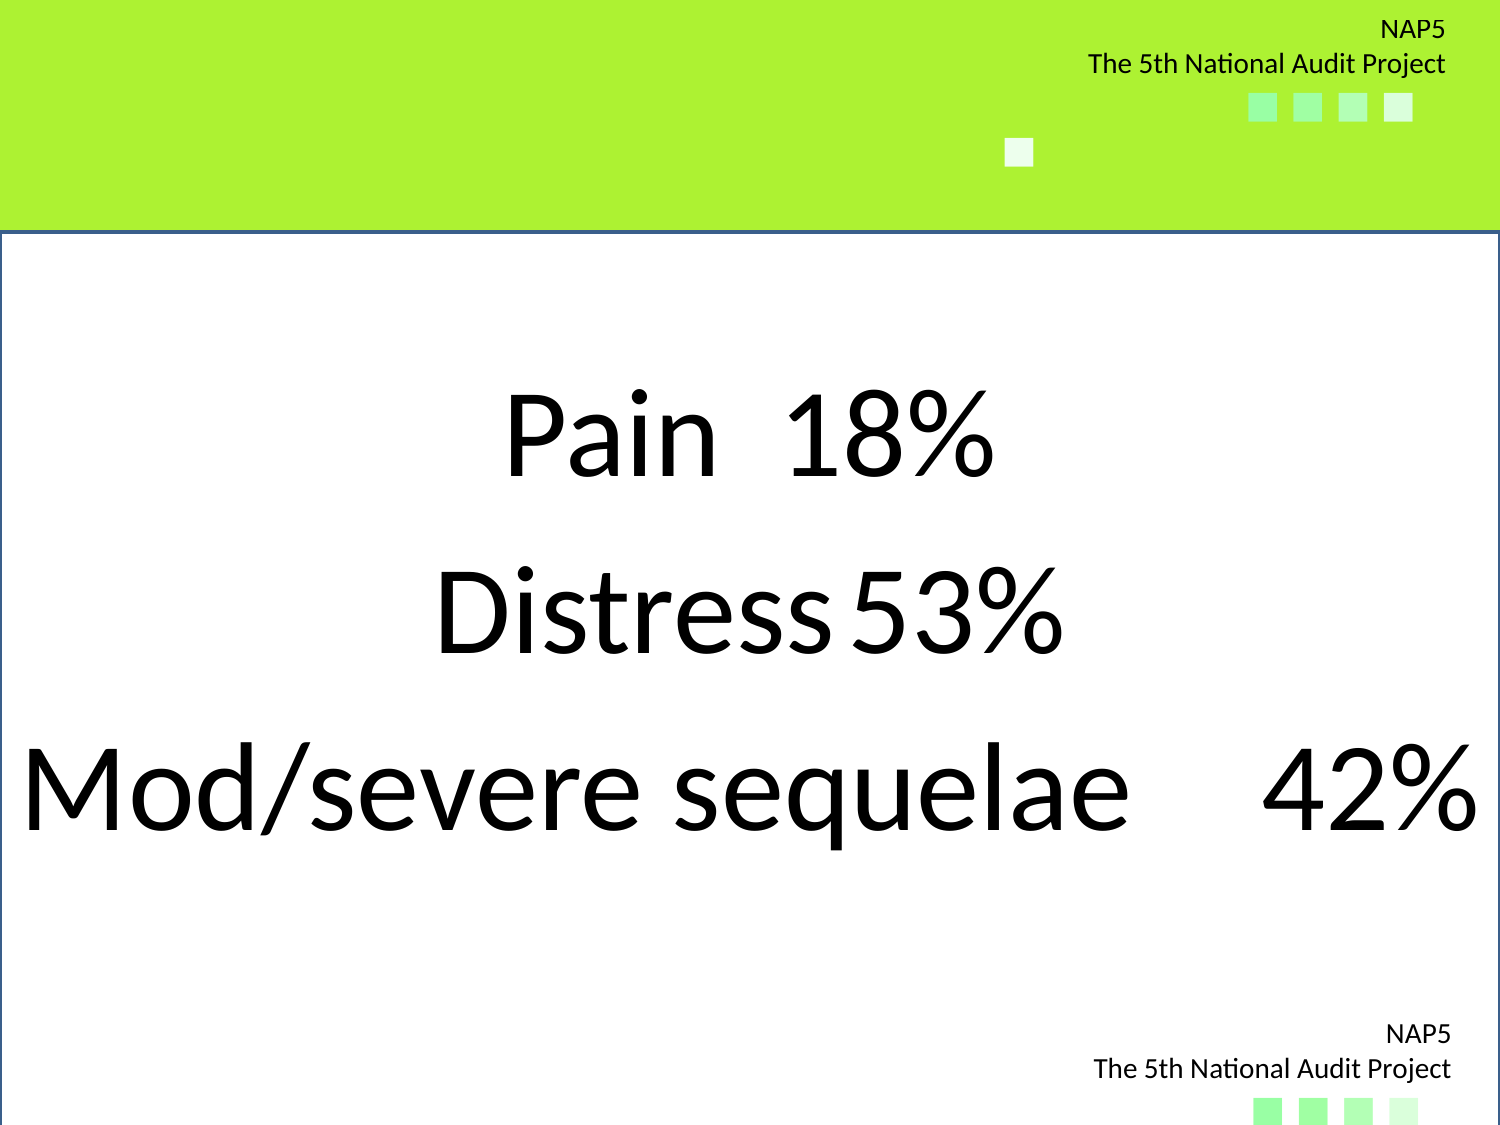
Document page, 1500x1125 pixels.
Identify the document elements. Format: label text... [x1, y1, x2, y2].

list Pain 18% Distress 53% Mod/severe sequelae 42% [0, 262, 1500, 1005]
